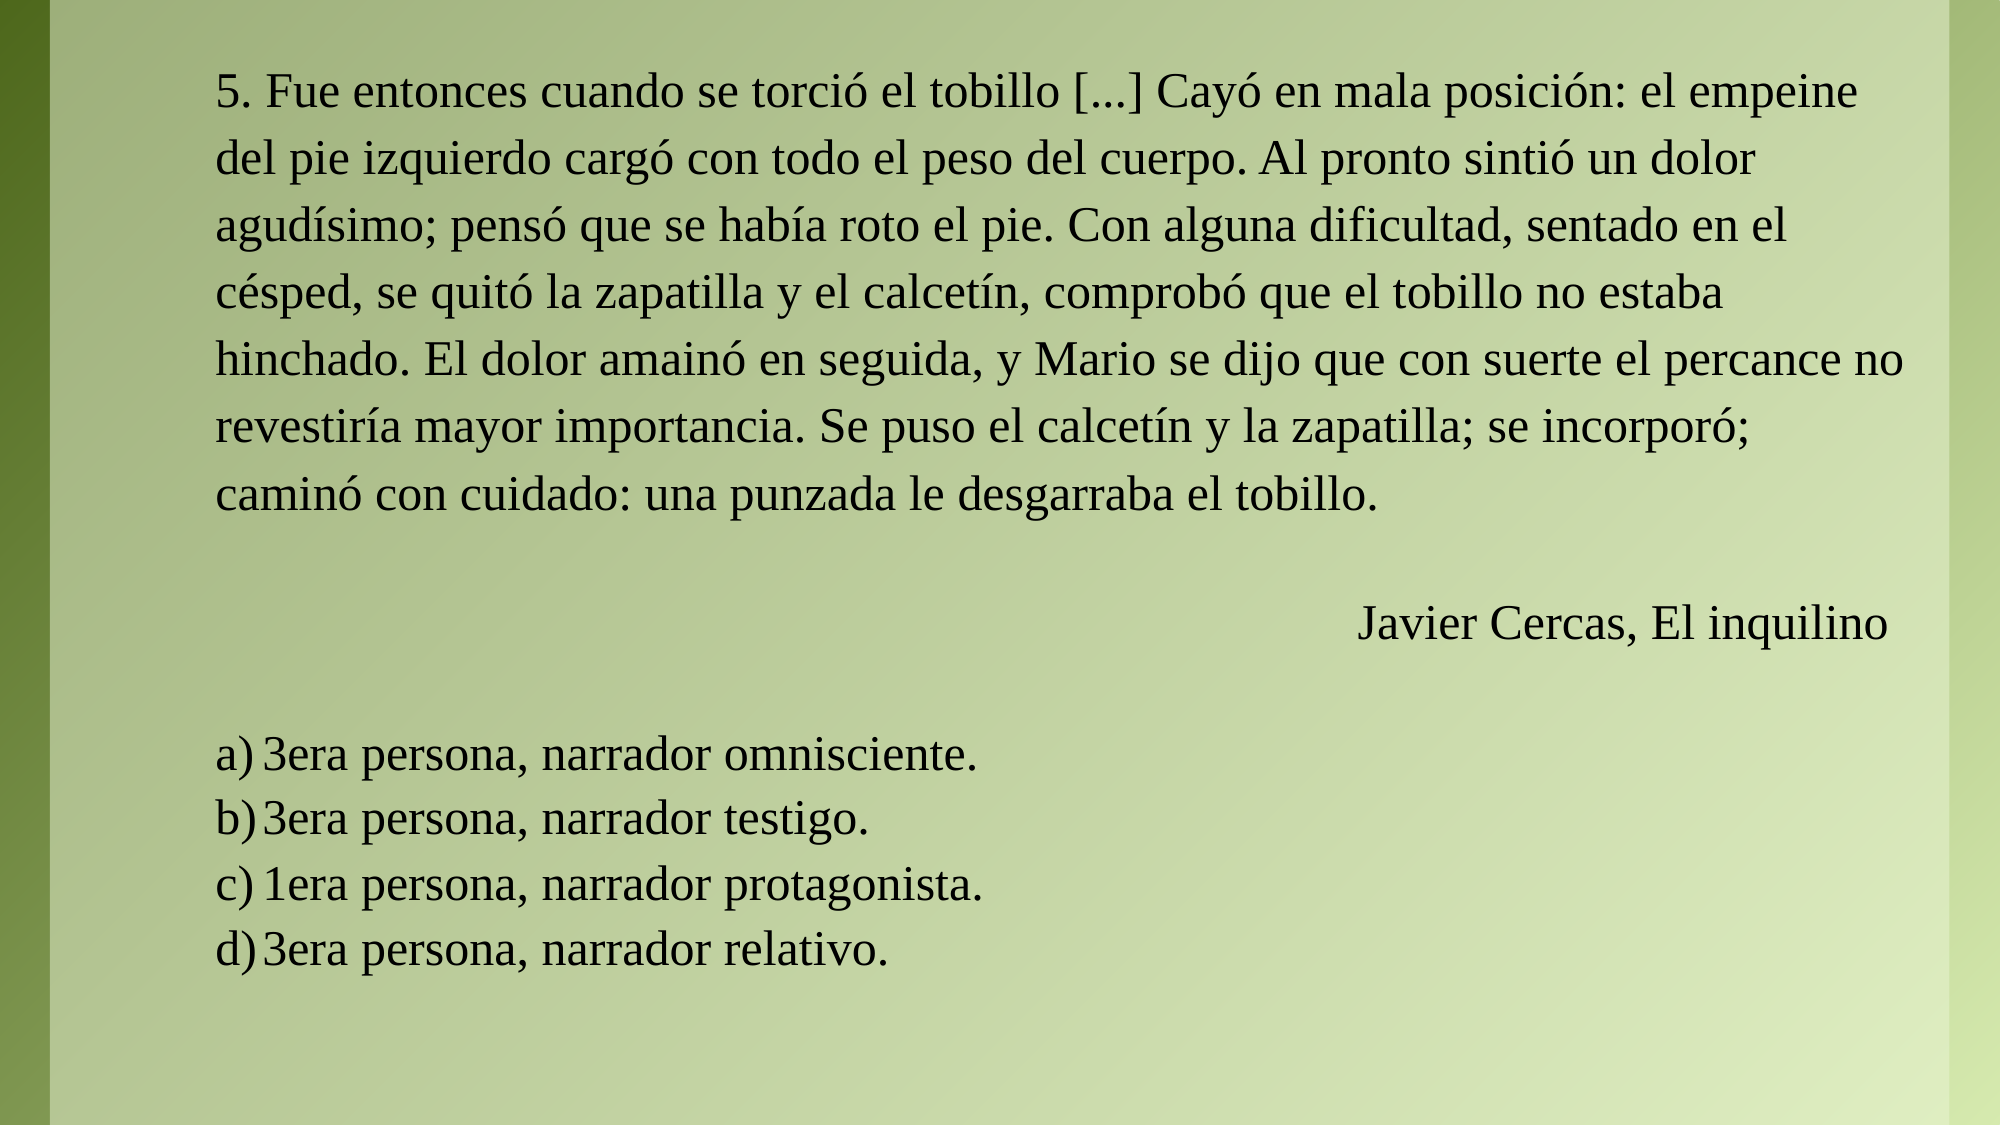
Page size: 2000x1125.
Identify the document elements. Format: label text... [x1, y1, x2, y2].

text_box 5. Fue entonces cuando se torció el tobillo [...] Cayó en mala posición: el empeine del pie izquierdo cargó con todo el peso del cuerpo. Al pronto sintió un dolor agudísimo; pensó que se había roto el pie. Con alguna dificultad, sentado en el césped, se quitó la zapatilla y el calcetín, comprobó que el tobillo no estaba hinchado. El dolor amainó en seguida, y Mario se dijo que con suerte el percance no revestiría mayor importancia. Se puso el calcetín y la zapatilla; se incorporó; caminó con cuidado: una punzada le desgarraba el tobillo. Javier Cercas, El inquilino 3era persona, narrador omnisciente. 3era persona, narrador testigo. 1era persona, narrador protagonista. 3era persona, narrador relativo. [125, 42, 1922, 1048]
